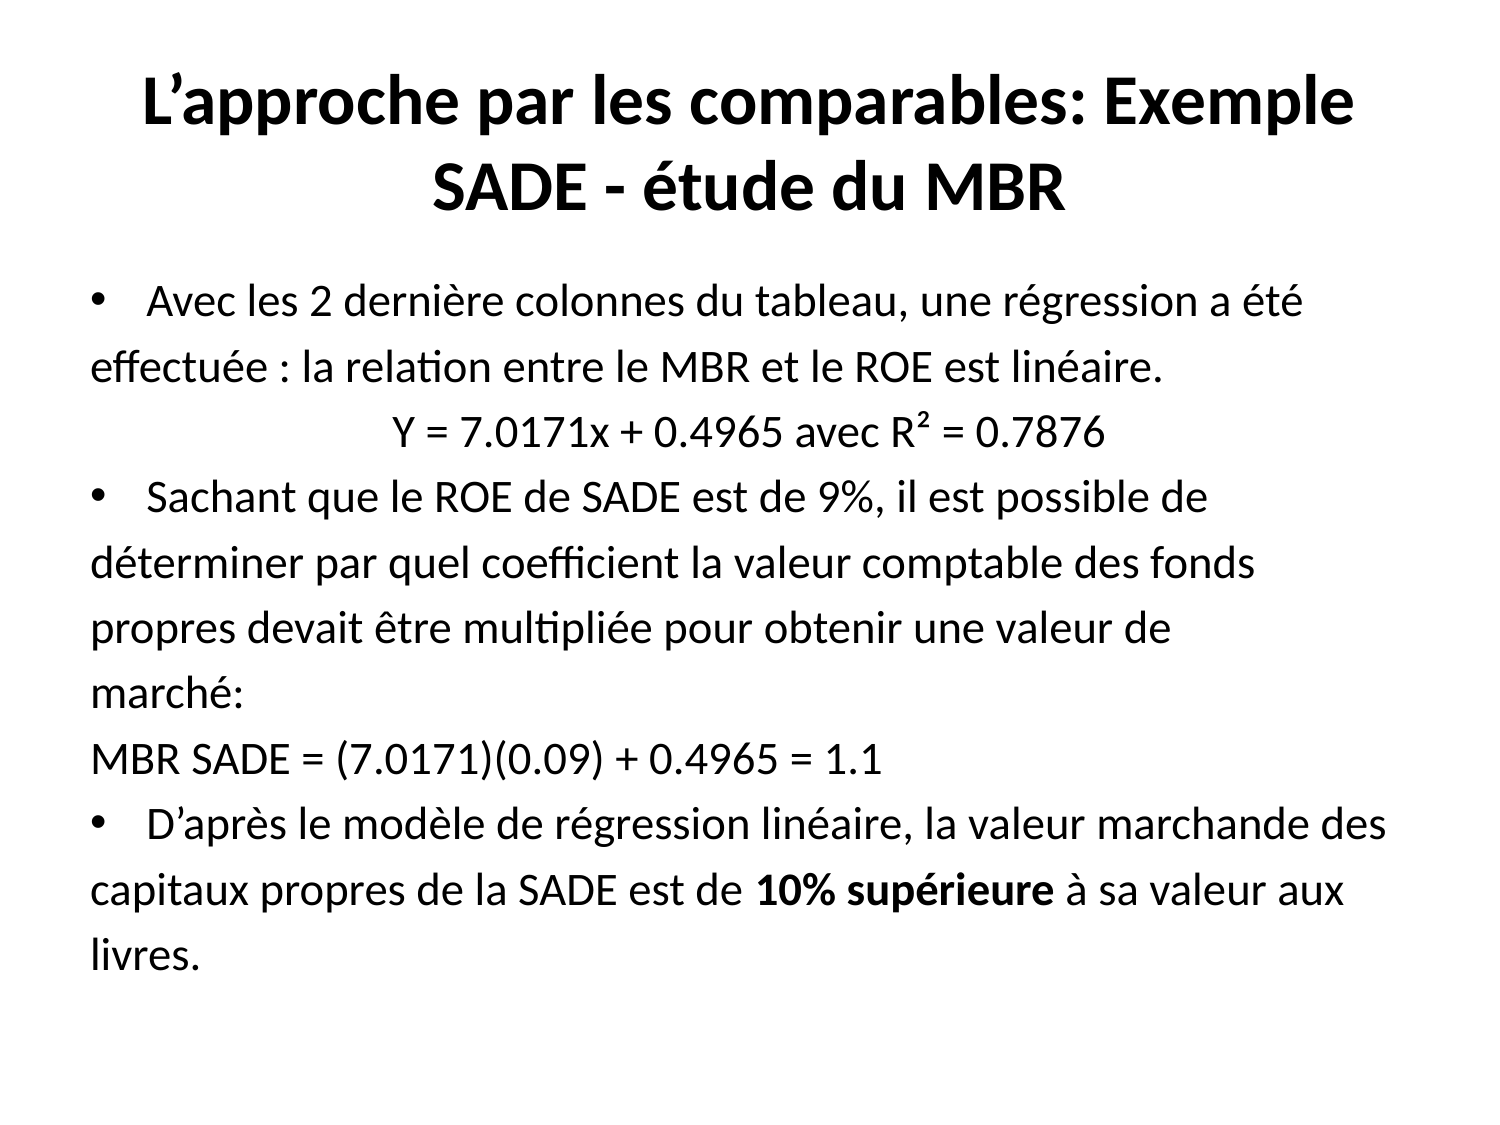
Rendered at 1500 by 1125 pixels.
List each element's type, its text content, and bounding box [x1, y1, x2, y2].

list Avec les 2 dernière colonnes du tableau, une régression a été effectuée : la relation entre le MBR et le ROE est linéaire. Y = 7.0171x + 0.4965 avec R² = 0.7876 Sachant que le ROE de SADE est de 9%, il est possible de déterminer par quel coefficient la valeur comptable des fonds propres devait être multipliée pour obtenir une valeur de marché: MBR SADE = (7.0171)(0.09) + 0.4965 = 1.1 D’après le modèle de régression linéaire, la valeur marchande des capitaux propres de la SADE est de 10% supérieure à sa valeur aux livres. [75, 262, 1425, 1005]
title L’approche par les comparables: Exemple SADE - étude du MBR [75, 45, 1425, 233]
